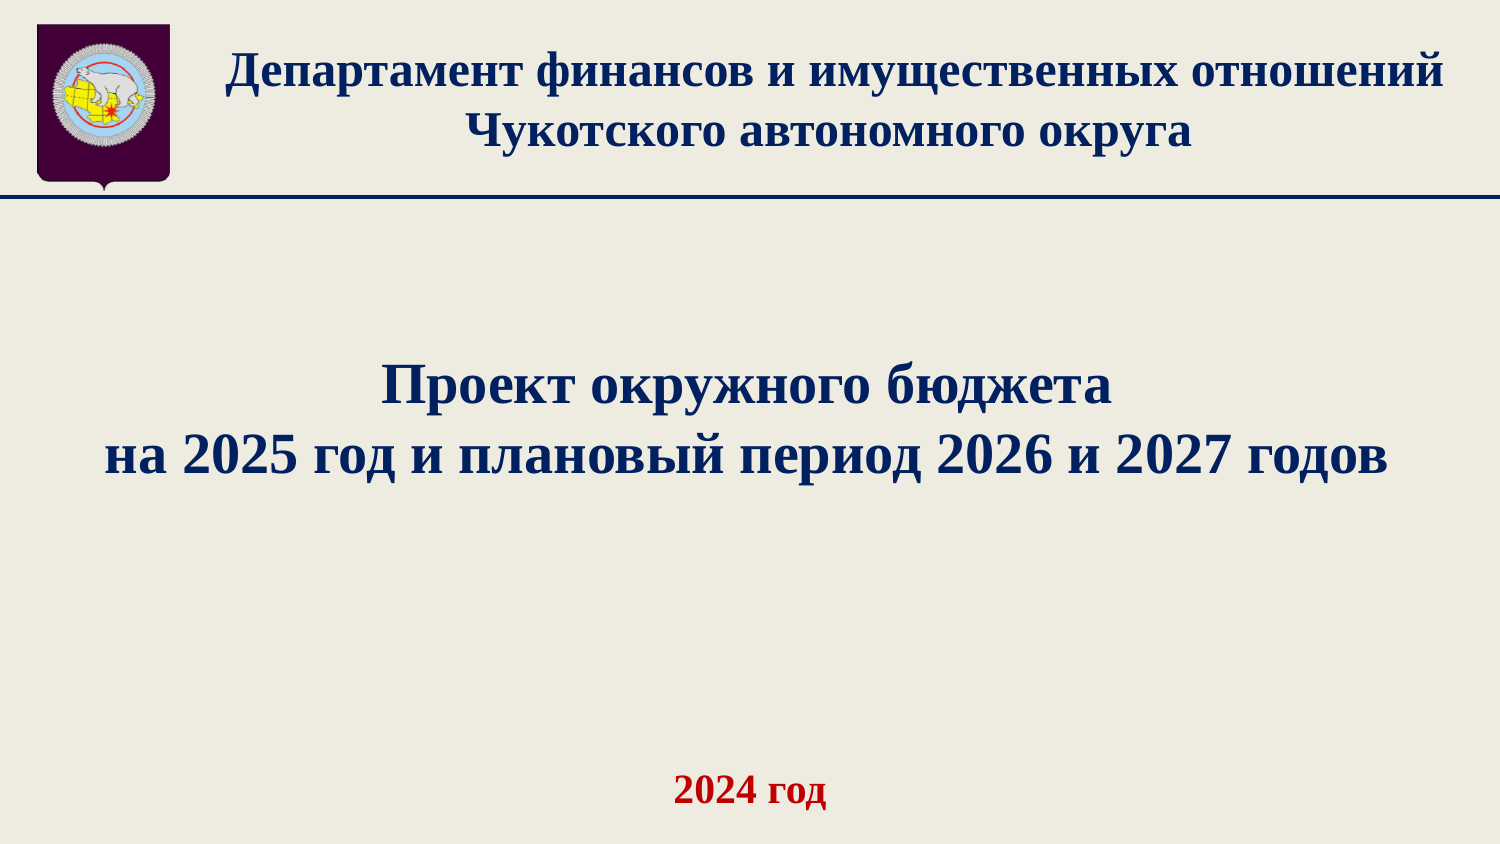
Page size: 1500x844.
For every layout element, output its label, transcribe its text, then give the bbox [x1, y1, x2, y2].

text_box Проект окружного бюджета на 2025 год и плановый период 2026 и 2027 годов [37, 206, 1471, 635]
picture [37, 24, 170, 191]
text_box 2024 год [0, 728, 1500, 844]
text_box Департамент финансов и имущественных отношений Чукотского автономного округа [187, 26, 1483, 168]
